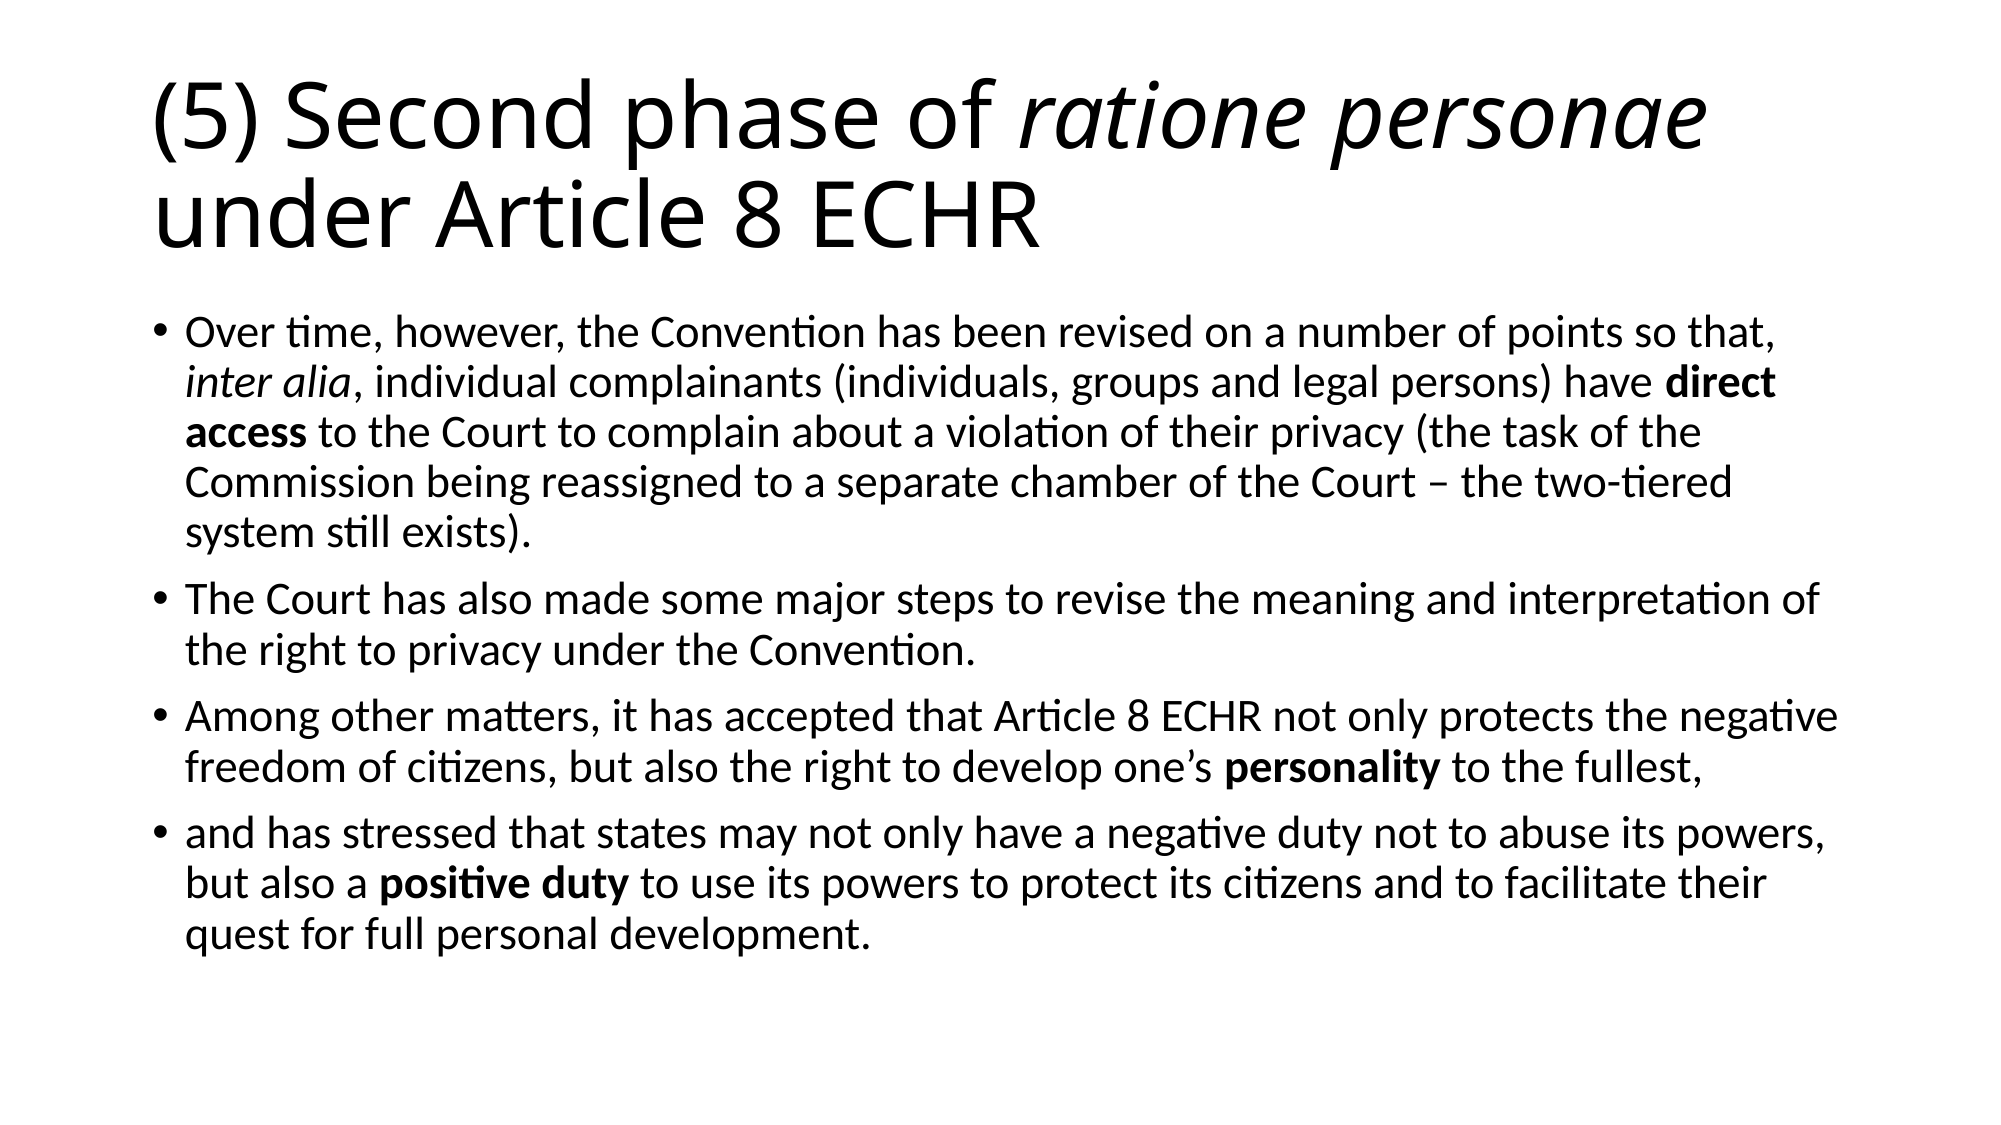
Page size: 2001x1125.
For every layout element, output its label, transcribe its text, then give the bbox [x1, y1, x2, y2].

title (5) Second phase of ratione personae under Article 8 ECHR [137, 59, 1863, 278]
list Over time, however, the Convention has been revised on a number of points so that, inter alia, individual complainants (individuals, groups and legal persons) have direct access to the Court to complain about a violation of their privacy (the task of the Commission being reassigned to a separate chamber of the Court – the two-tiered system still exists). The Court has also made some major steps to revise the meaning and interpretation of the right to privacy under the Convention. Among other matters, it has accepted that Article 8 ECHR not only protects the negative freedom of citizens, but also the right to develop one’s personality to the fullest, and has stressed that states may not only have a negative duty not to abuse its powers, but also a positive duty to use its powers to protect its citizens and to facilitate their quest for full personal development. [137, 299, 1863, 1014]
